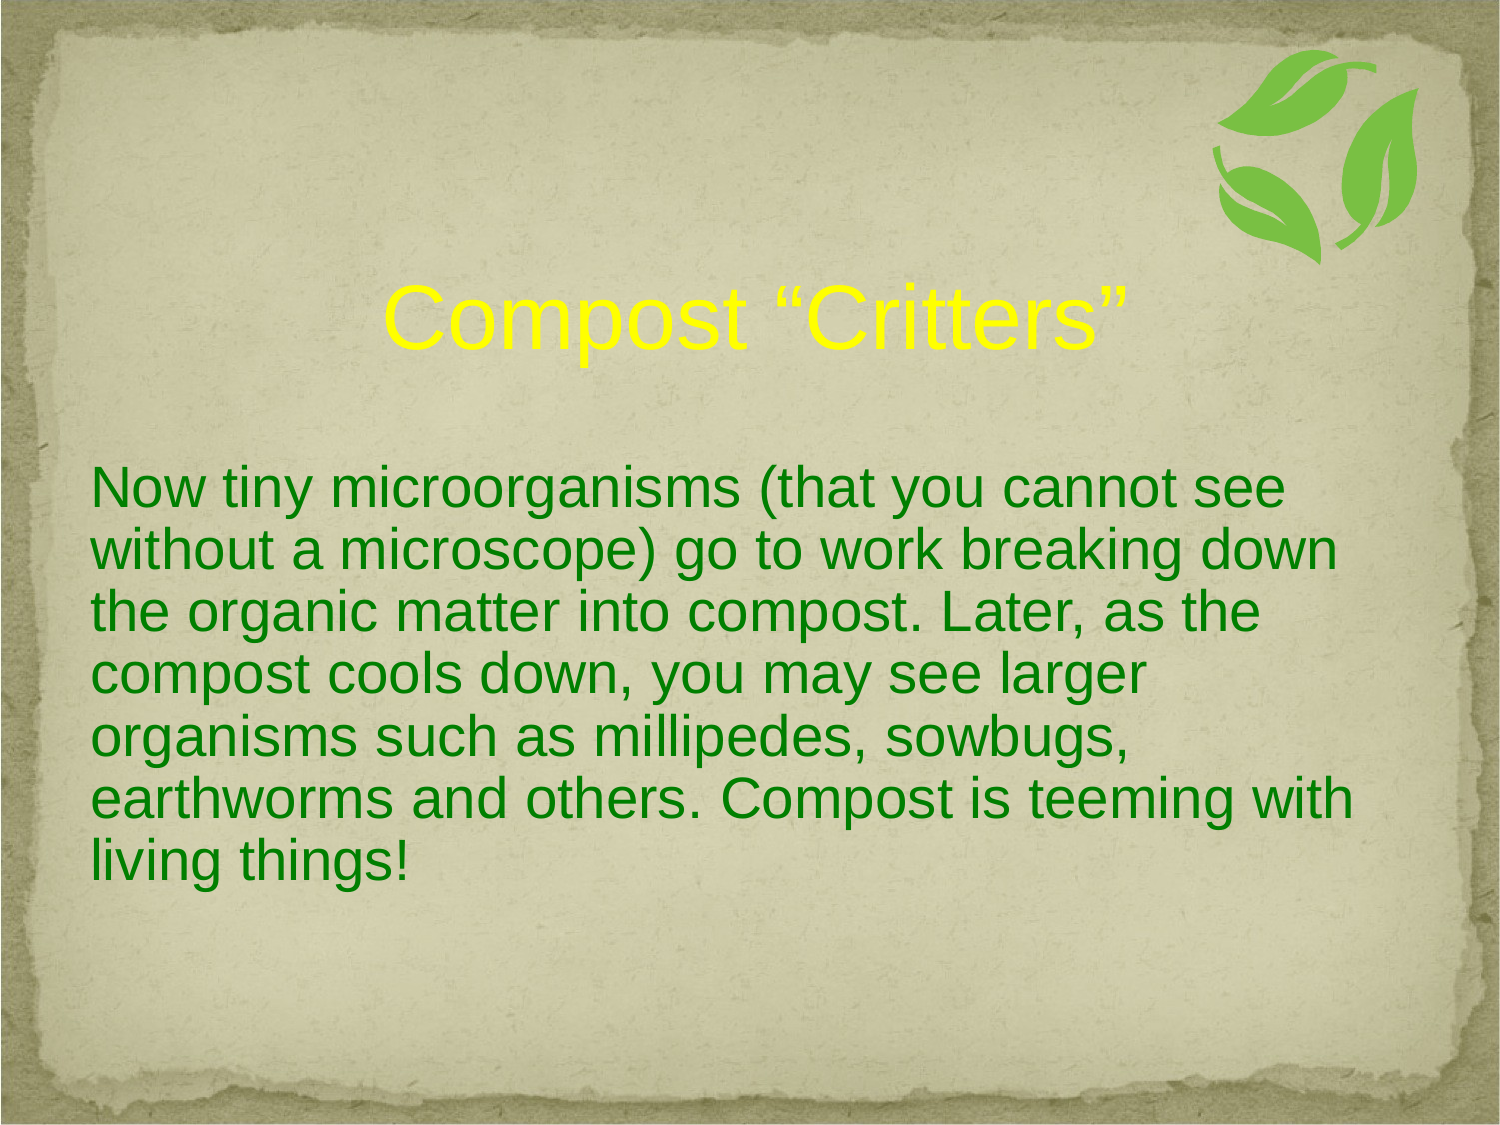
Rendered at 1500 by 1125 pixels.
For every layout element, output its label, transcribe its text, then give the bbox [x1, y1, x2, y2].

title Compost “Critters” [288, 64, 1212, 446]
picture [0, 0, 1500, 1125]
list Now tiny microorganisms (that you cannot see without a microscope) go to work breaking down the organic matter into compost. Later, as the compost cools down, you may see larger organisms such as millipedes, sowbugs, earthworms and others. Compost is teeming with living things! [87, 410, 1392, 1096]
